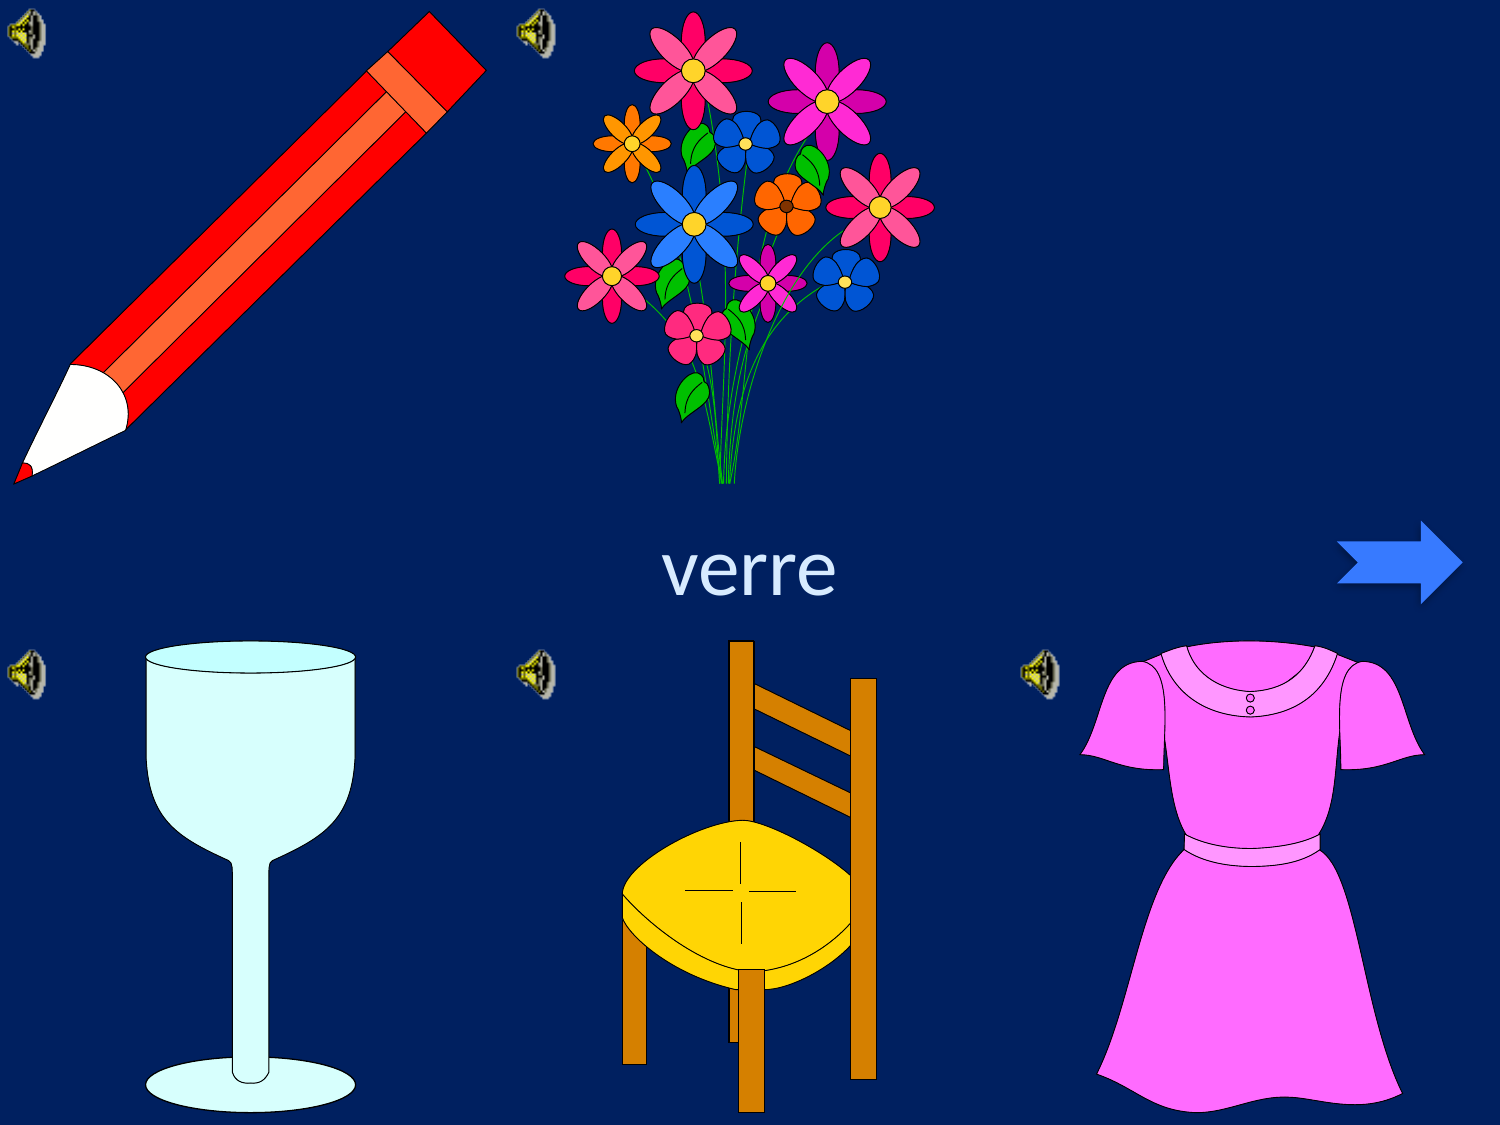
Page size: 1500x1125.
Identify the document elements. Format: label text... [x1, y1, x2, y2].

picture [509, 0, 936, 485]
text_box [1335, 518, 1465, 607]
picture [509, 640, 577, 708]
picture [0, 0, 488, 485]
picture [0, 640, 68, 708]
text_box verre [0, 496, 1500, 629]
text_box [0, 629, 1500, 1125]
picture [1013, 640, 1426, 1114]
picture [144, 640, 358, 1114]
text_box [0, 0, 1500, 496]
picture [621, 640, 879, 1115]
